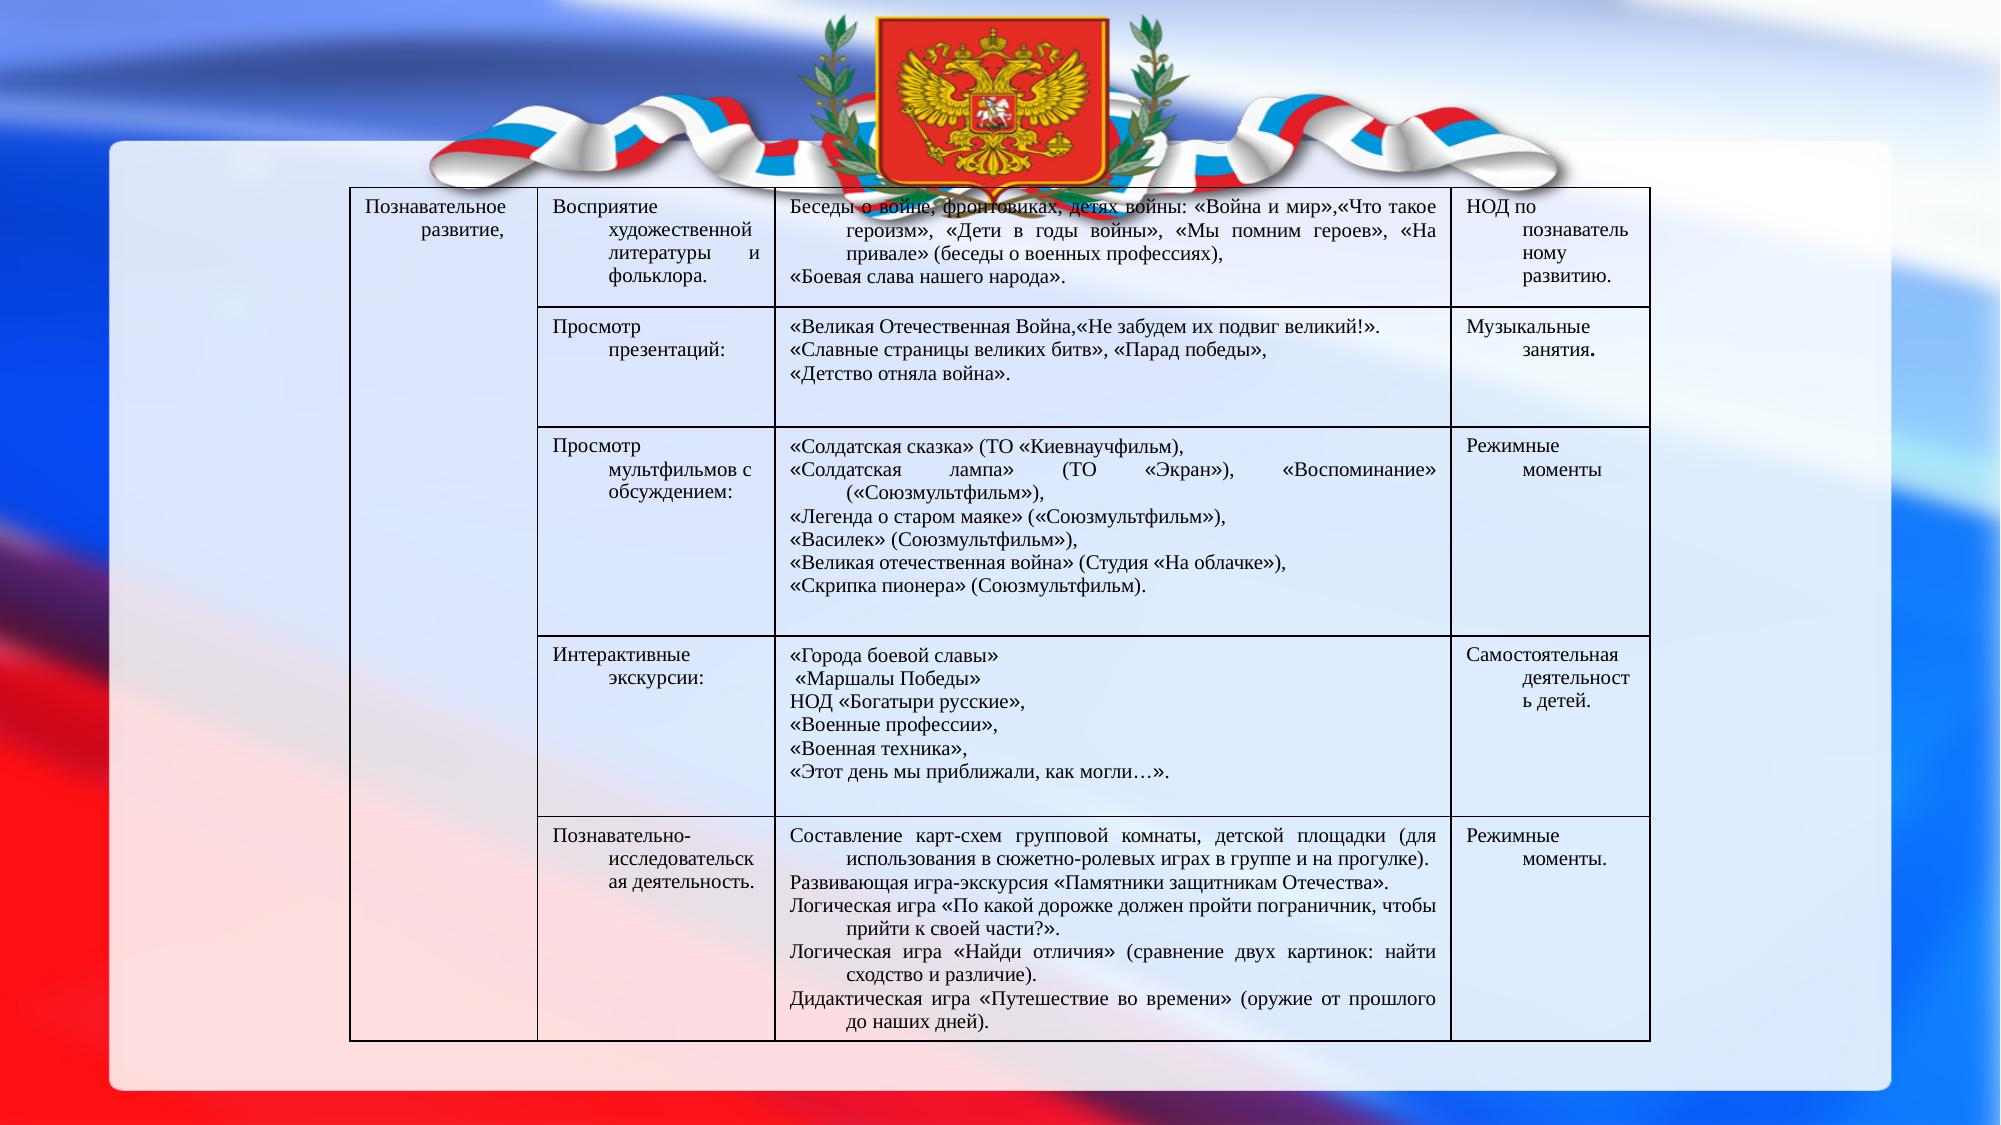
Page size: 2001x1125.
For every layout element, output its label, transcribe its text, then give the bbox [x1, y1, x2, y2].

table_cell Режимные моменты. [1452, 817, 1649, 1040]
table_cell Составление карт-схем групповой комнаты, дет­ской площадки (для использования в сюжетно-ролевых играх в группе и на прогулке). Развивающая игра-экскурсия «Памятники за­щитникам Отечества». Логическая игра «По какой дорожке должен пройти пограничник, чтобы прийти к своей части?». Логическая игра «Найди отличия» (сравнение двух картинок: найти сходство и различие). Дидактическая игра «Путешествие во времени» (оружие от прошлого до наших дней). [776, 817, 1450, 1040]
table_cell Просмотр мультфильмов с обсуждением: [538, 428, 774, 635]
table_cell Просмотр презентаций: [538, 308, 774, 426]
table_header Познавательное развитие, [351, 188, 537, 1040]
table_cell «Великая Отечественная Война,«Не забудем их подвиг великий!». «Славные страницы великих битв», «Парад победы», «Детство отняла война». [776, 308, 1450, 426]
table_cell Самостоятельная деятельность детей. [1452, 637, 1649, 816]
table_cell «Города боевой славы» «Маршалы Победы» НОД «Богатыри русские», «Военные профессии», «Военная техника», «Этот день мы приближали, как могли…». [776, 637, 1450, 816]
table_cell Музыкальные занятия. [1452, 308, 1649, 426]
table_cell Интерактивные экскурсии: [538, 637, 774, 816]
table_cell Режимные моменты [1452, 428, 1649, 635]
table_header Восприятие художественной литературы и фольклора. [538, 188, 774, 306]
table_header НОД по познавательному развитию. [1452, 188, 1649, 306]
table_cell Познавательно-исследовательская деятельность. [538, 817, 774, 1040]
table_header Беседы о войне, фронтовиках, детях войны: «Война и мир»,«Что такое героизм», «Дети в годы войны», «Мы помним героев», «На привале» (беседы о военных профессиях), «Боевая слава нашего народа». [776, 188, 1450, 306]
table_cell «Солдатская сказка» (ТО «Киевнаучфильм), «Солдатская лампа» (ТО «Экран»), «Воспоминание» («Союзмультфильм»), «Легенда о старом маяке» («Союзмультфильм»), «Василек» (Союзмультфильм»), «Великая отечественная война» (Студия «На облачке»), «Скрипка пионера» (Союзмультфильм). [776, 428, 1450, 635]
picture [0, 0, 2001, 1125]
